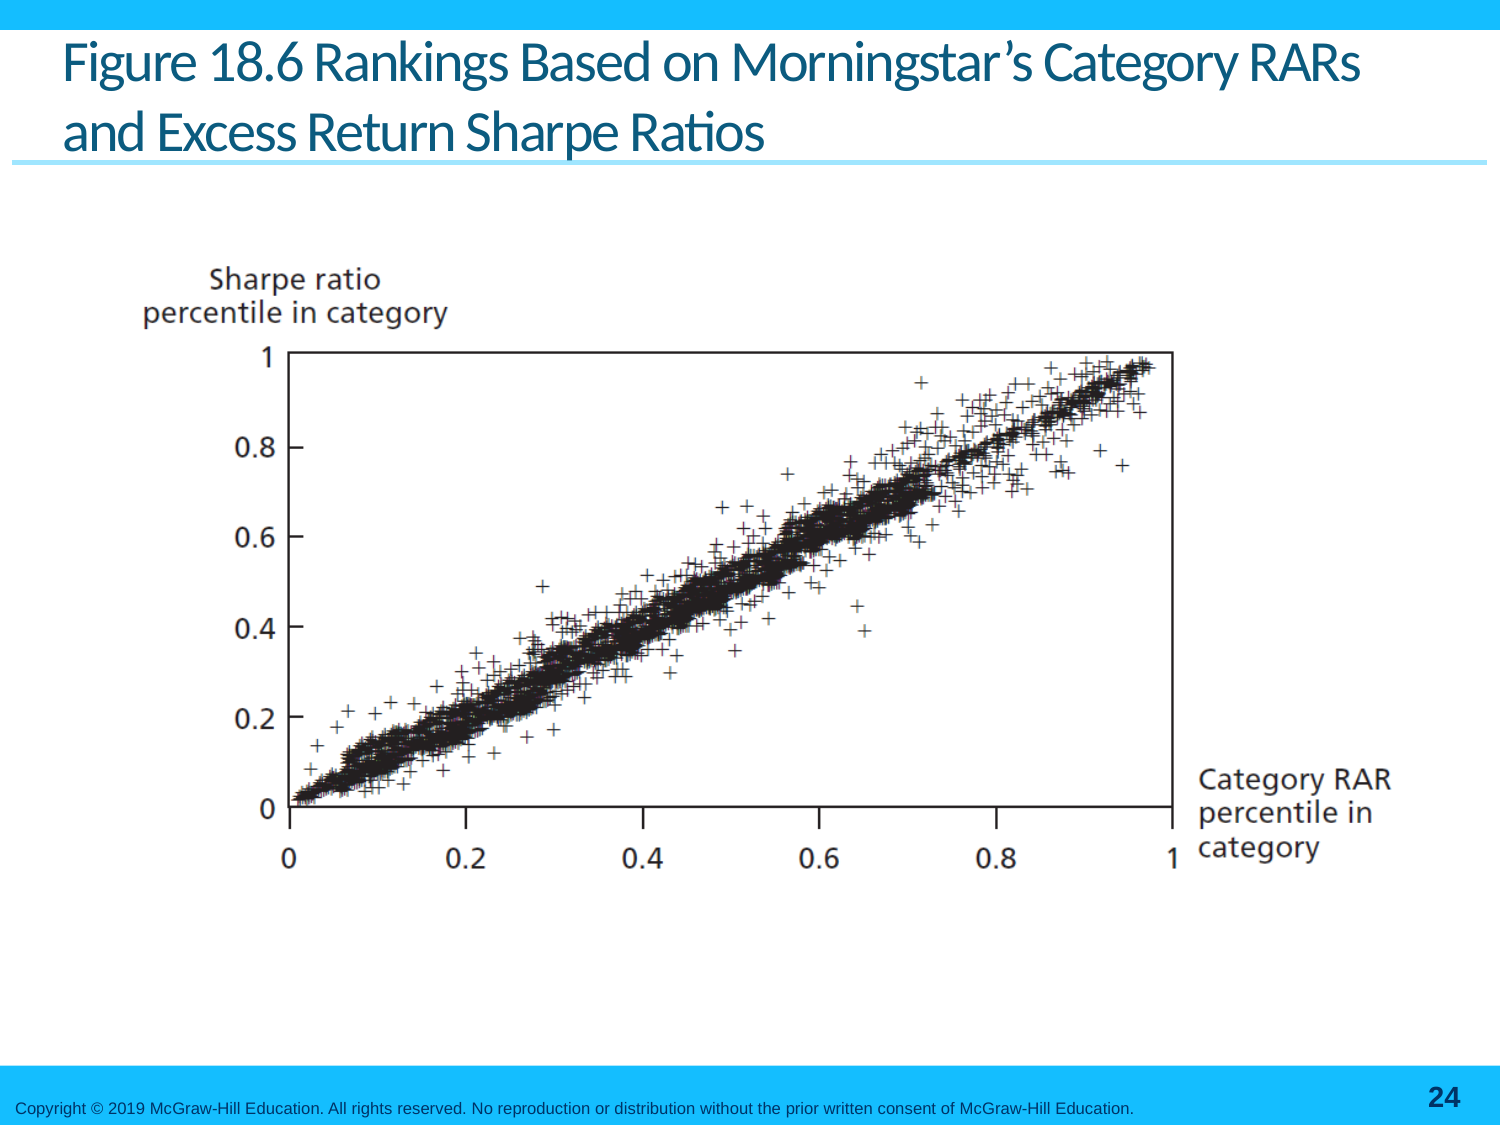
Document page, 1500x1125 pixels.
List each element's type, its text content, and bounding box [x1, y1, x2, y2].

picture [124, 249, 1405, 881]
title Figure 18.6 Rankings Based on Morningstar’s Category RARs and Excess Return Sharpe Ratios [47, 24, 1453, 163]
